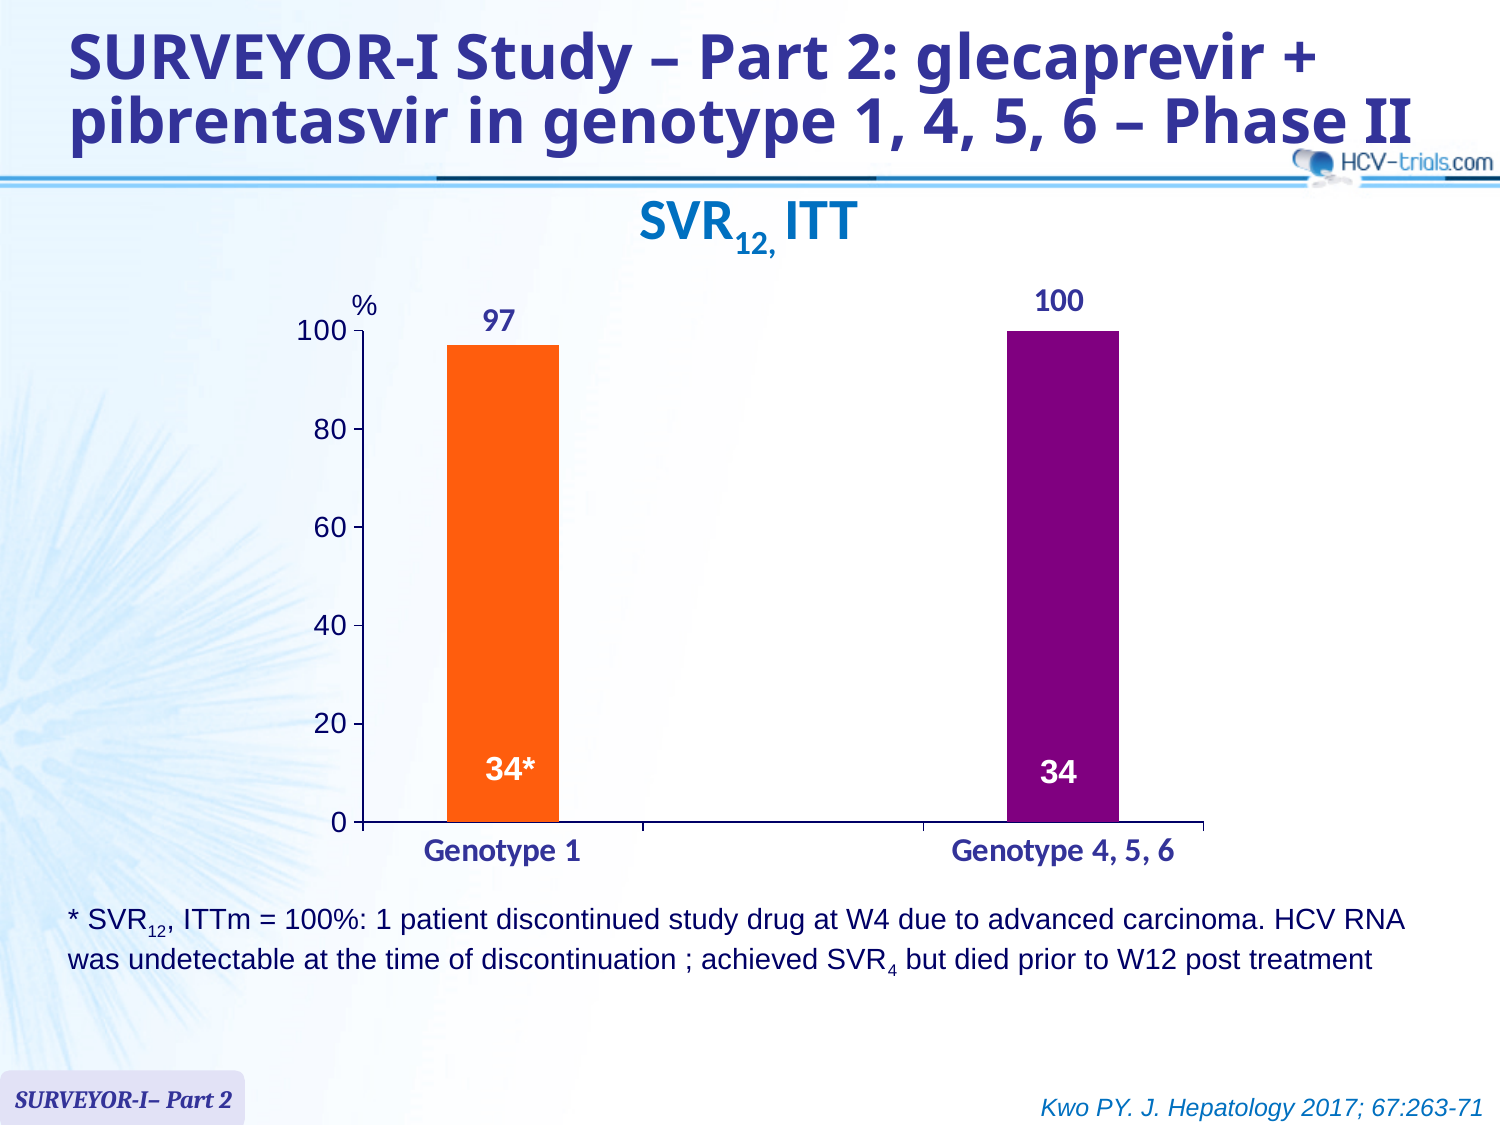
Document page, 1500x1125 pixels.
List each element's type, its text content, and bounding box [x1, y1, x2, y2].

text_box SVR12, ITT [624, 204, 874, 269]
text_box * SVR12, ITTm = 100%: 1 patient discontinued study drug at W4 due to advanced carcinoma. HCV RNA was undetectable at the time of discontinuation ; achieved SVR4 but died prior to W12 post treatment [53, 893, 1471, 988]
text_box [277, 270, 1223, 882]
text_box Kwo PY. J. Hepatology 2017; 67:263-71 [282, 1084, 1500, 1125]
picture [0, 0, 1500, 1084]
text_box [0, 1070, 278, 1125]
text_box SURVEYOR-I Study – Part 2: glecaprevir + pibrentasvir in genotype 1, 4, 5, 6 – Phase II [53, 12, 1483, 173]
